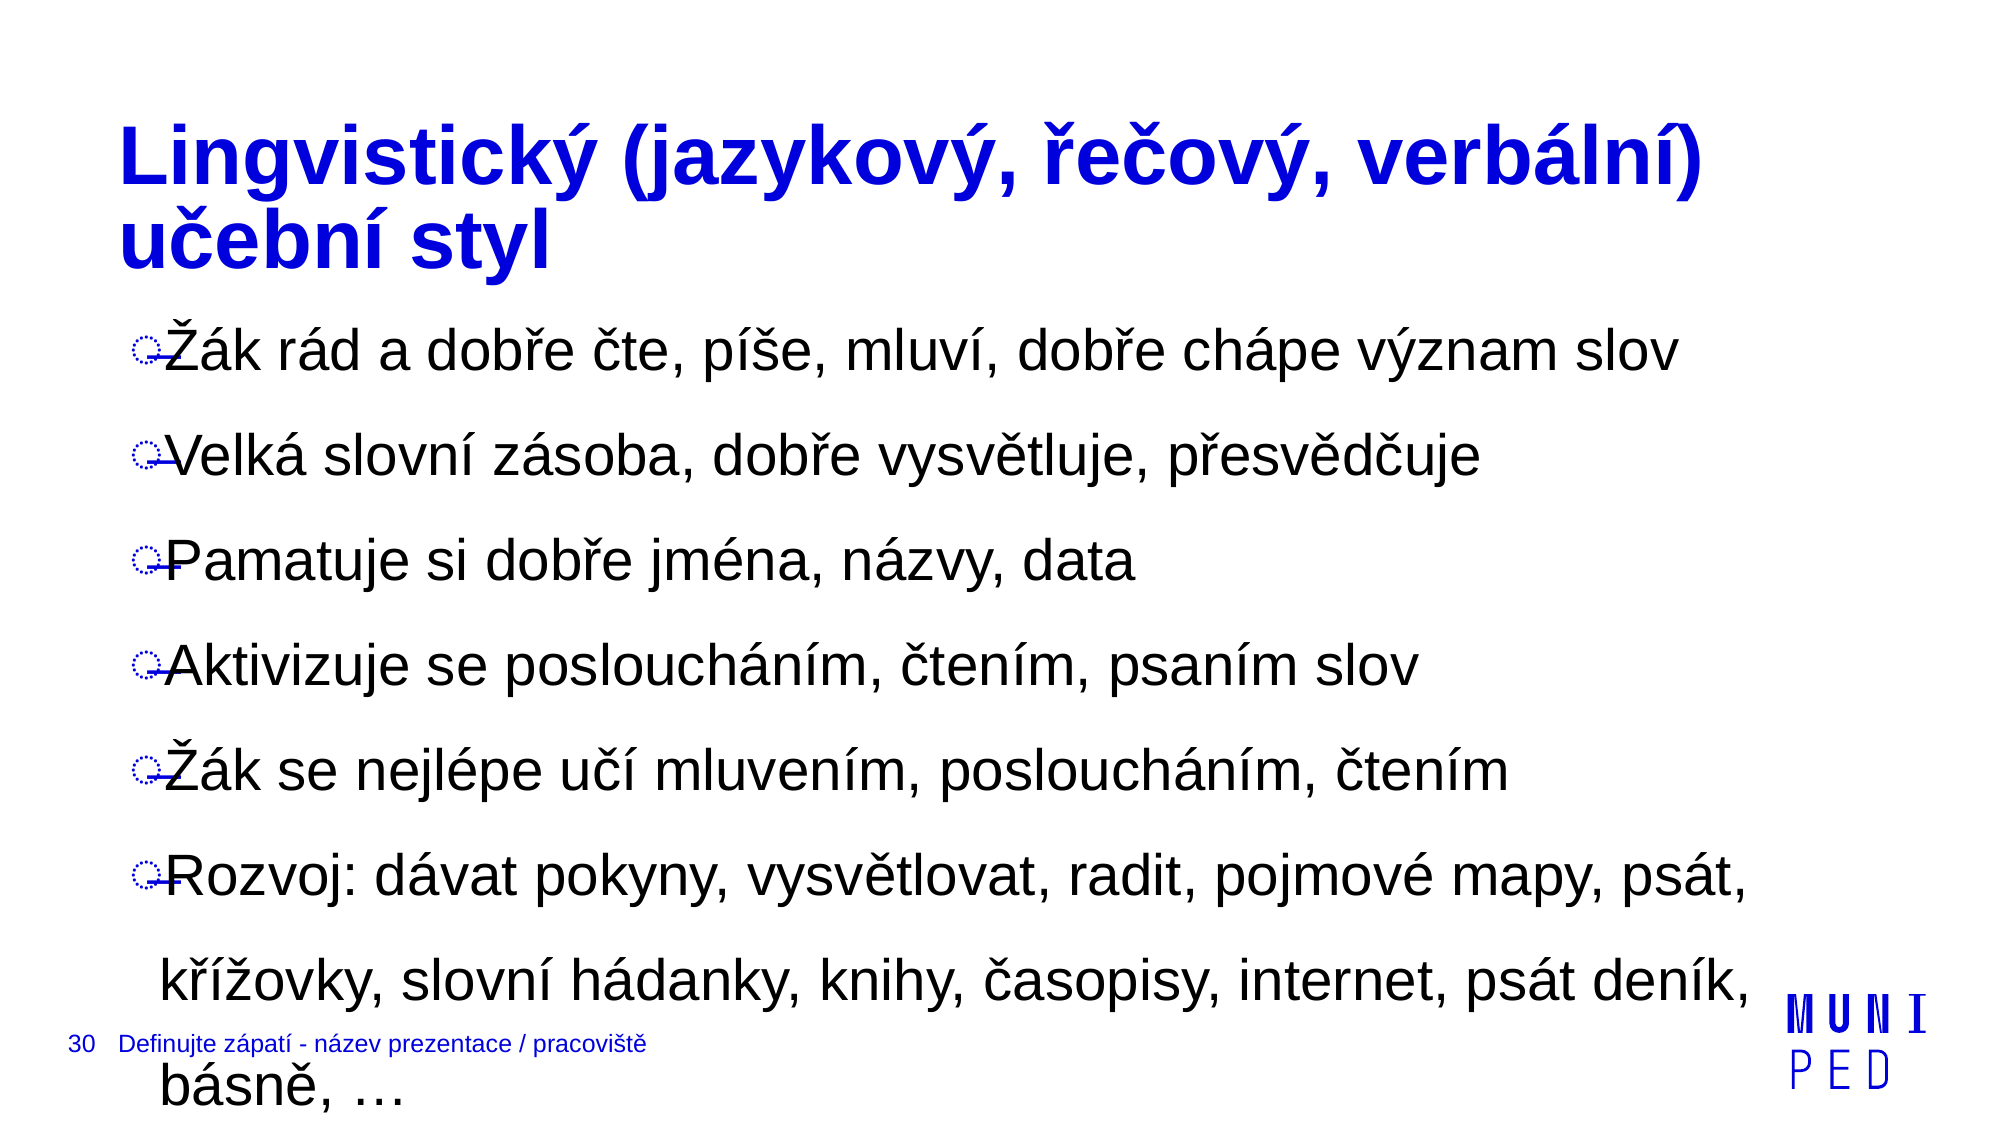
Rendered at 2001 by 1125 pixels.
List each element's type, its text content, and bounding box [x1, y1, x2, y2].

list Žák rád a dobře čte, píše, mluví, dobře chápe význam slov Velká slovní zásoba, dobře vysvětluje, přesvědčuje Pamatuje si dobře jména, názvy, data Aktivizuje se posloucháním, čtením, psaním slov Žák se nejlépe učí mluvením, posloucháním, čtením Rozvoj: dávat pokyny, vysvětlovat, radit, pojmové mapy, psát, křížovky, slovní hádanky, knihy, časopisy, internet, psát deník, básně, … [118, 277, 1883, 957]
title Lingvistický (jazykový, řečový, verbální) učební styl [118, 118, 1883, 193]
slide_number 30 [67, 1021, 110, 1063]
footer Definujte zápatí - název prezentace / pracoviště [118, 1021, 1418, 1063]
